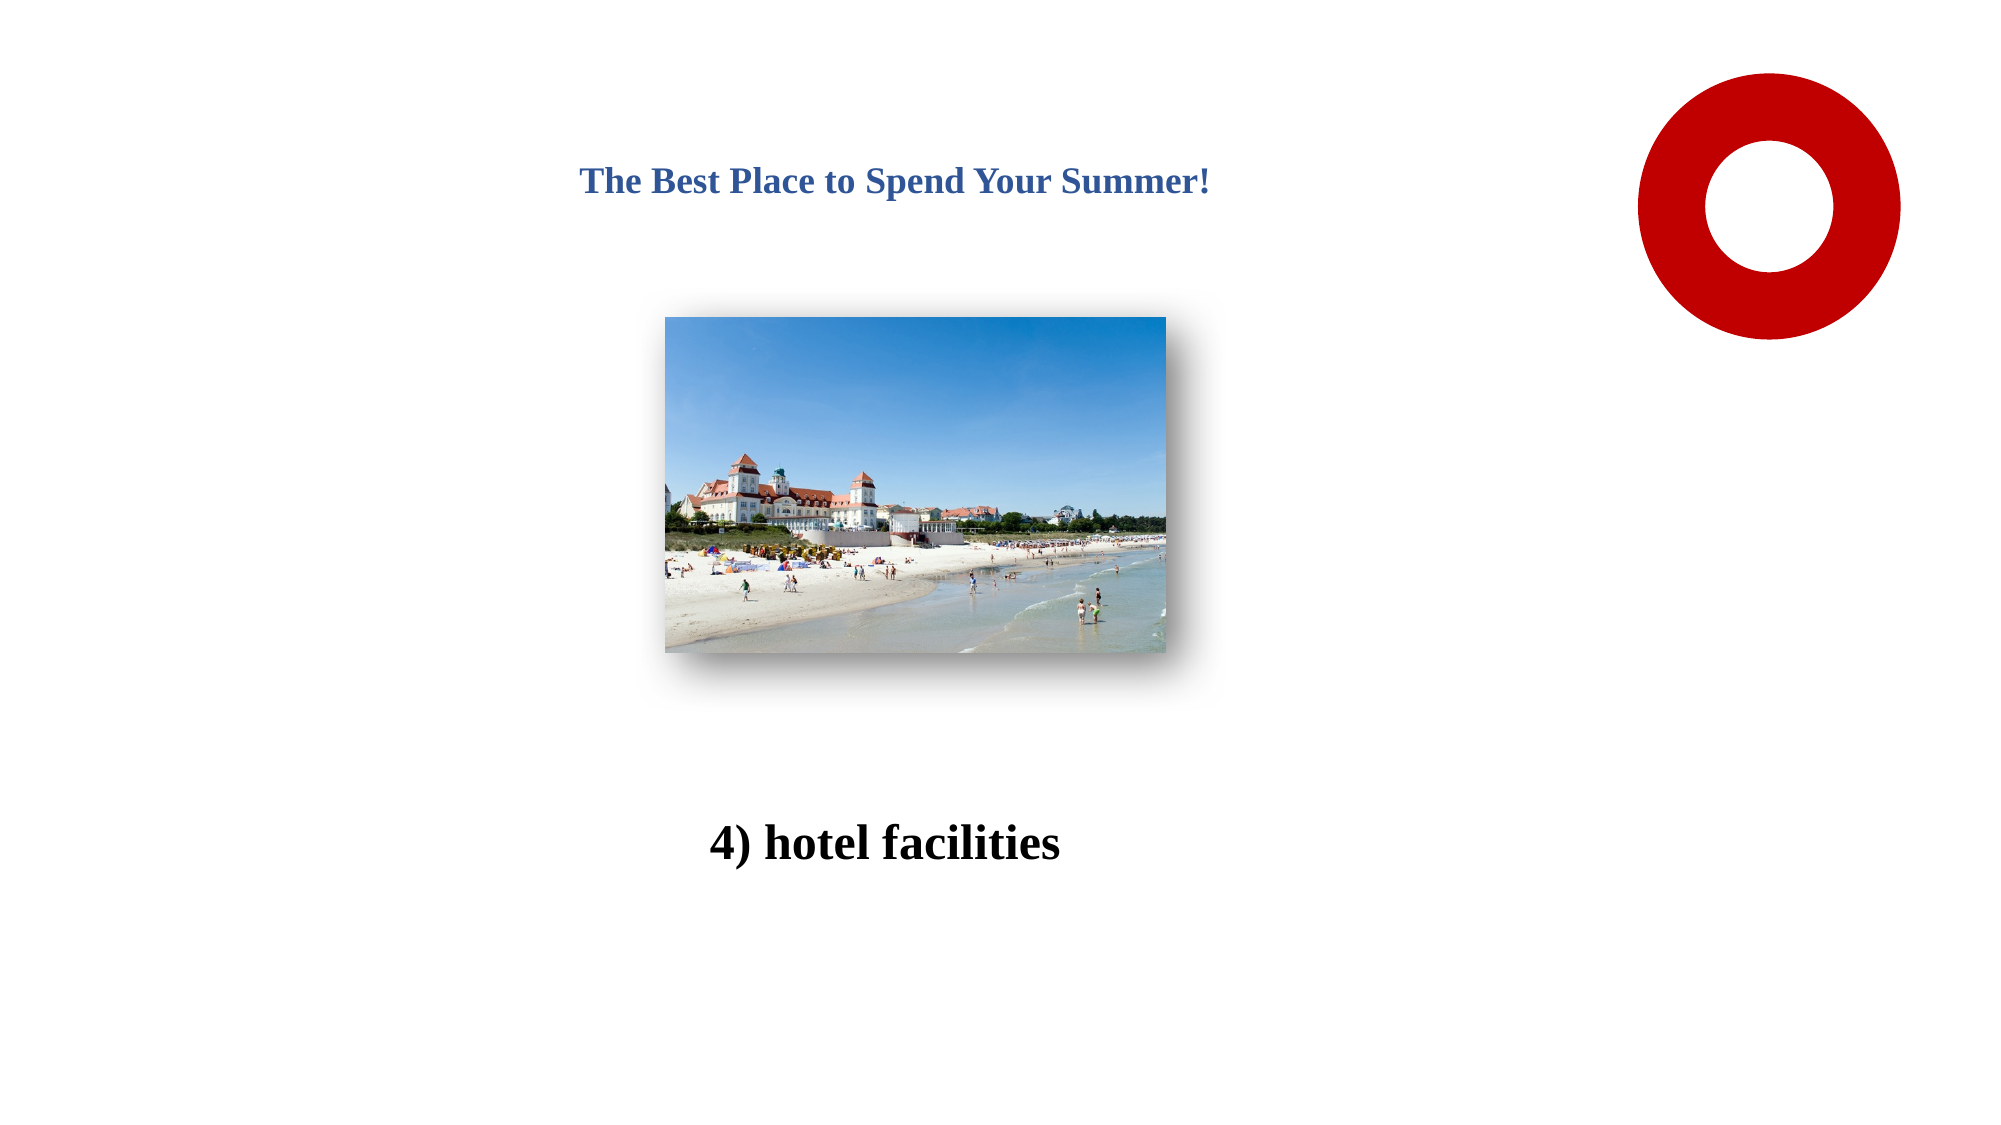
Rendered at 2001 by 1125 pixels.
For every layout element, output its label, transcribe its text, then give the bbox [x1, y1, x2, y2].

text_box [1637, 73, 1901, 340]
picture [665, 317, 1166, 653]
text_box 4) hotel facilities [545, 802, 1546, 878]
text_box The Best Place to Spend Your Summer! [564, 148, 1230, 208]
